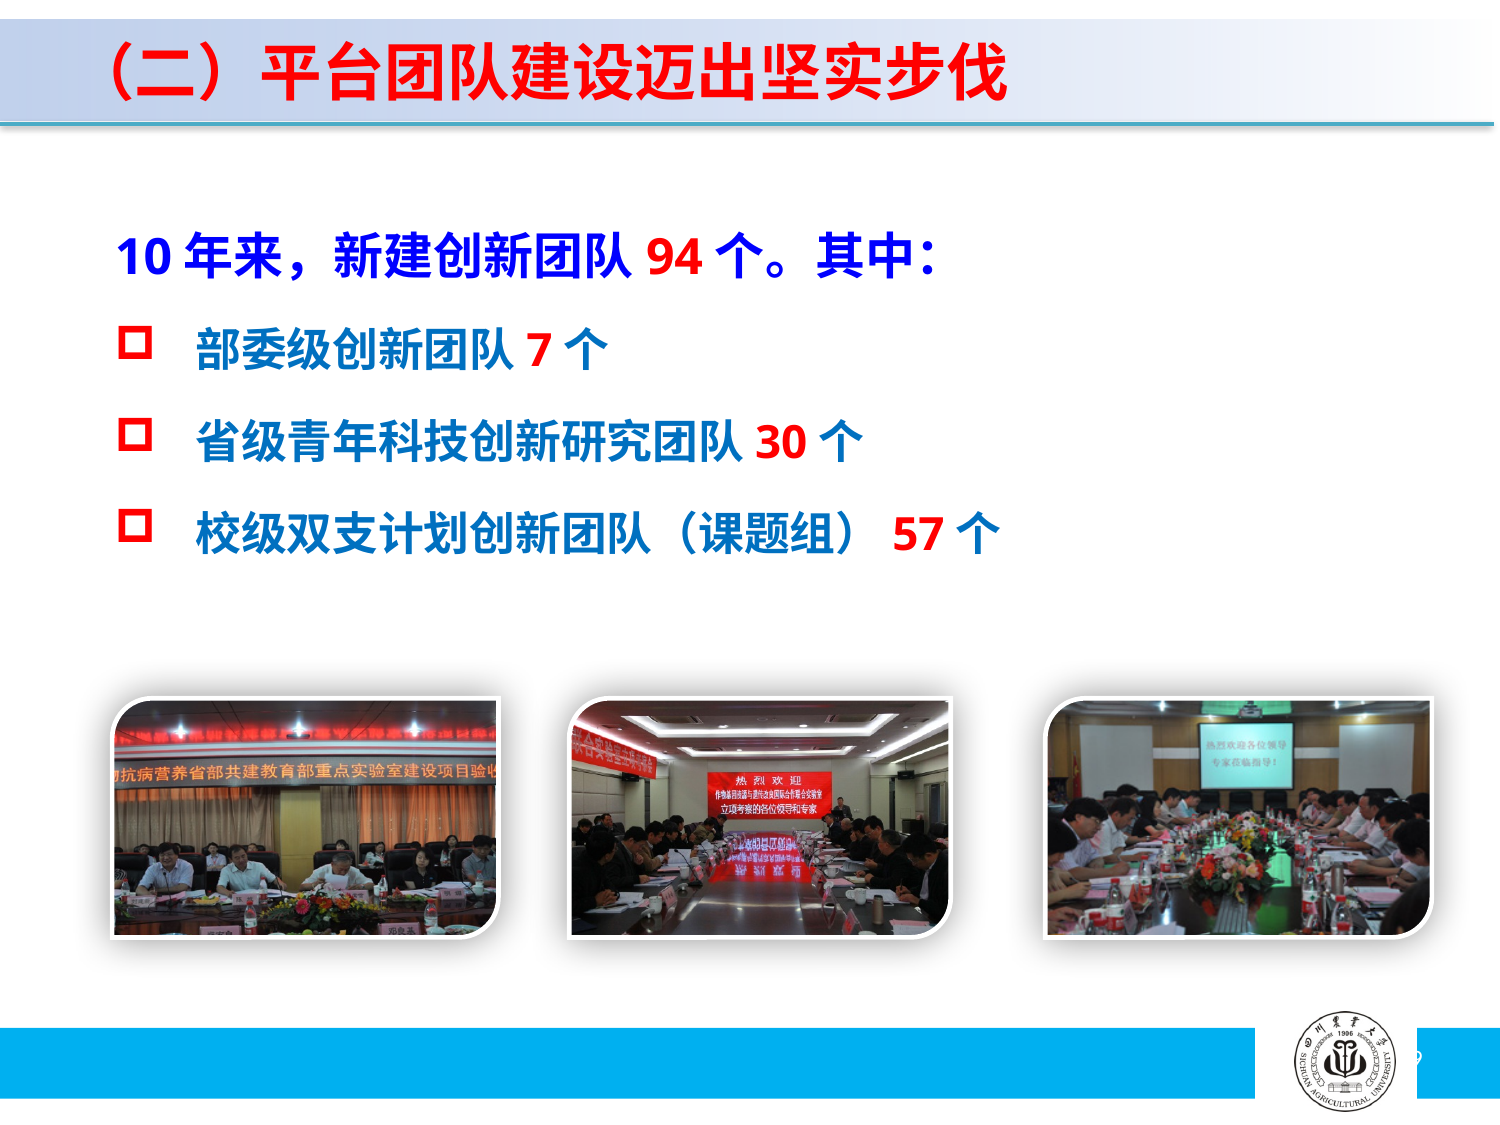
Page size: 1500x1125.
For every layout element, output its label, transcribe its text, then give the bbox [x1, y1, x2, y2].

picture [1294, 1011, 1396, 1112]
picture [568, 698, 951, 938]
picture [111, 698, 499, 938]
picture [1045, 698, 1433, 938]
text_box 10年来，新建创新团队94个。其中： 部委级创新团队7个 省级青年科技创新研究团队30个 校级双支计划创新团队（课题组）57个 [100, 186, 1353, 567]
text_box （二）平台团队建设迈出坚实步伐 [0, 17, 1496, 123]
